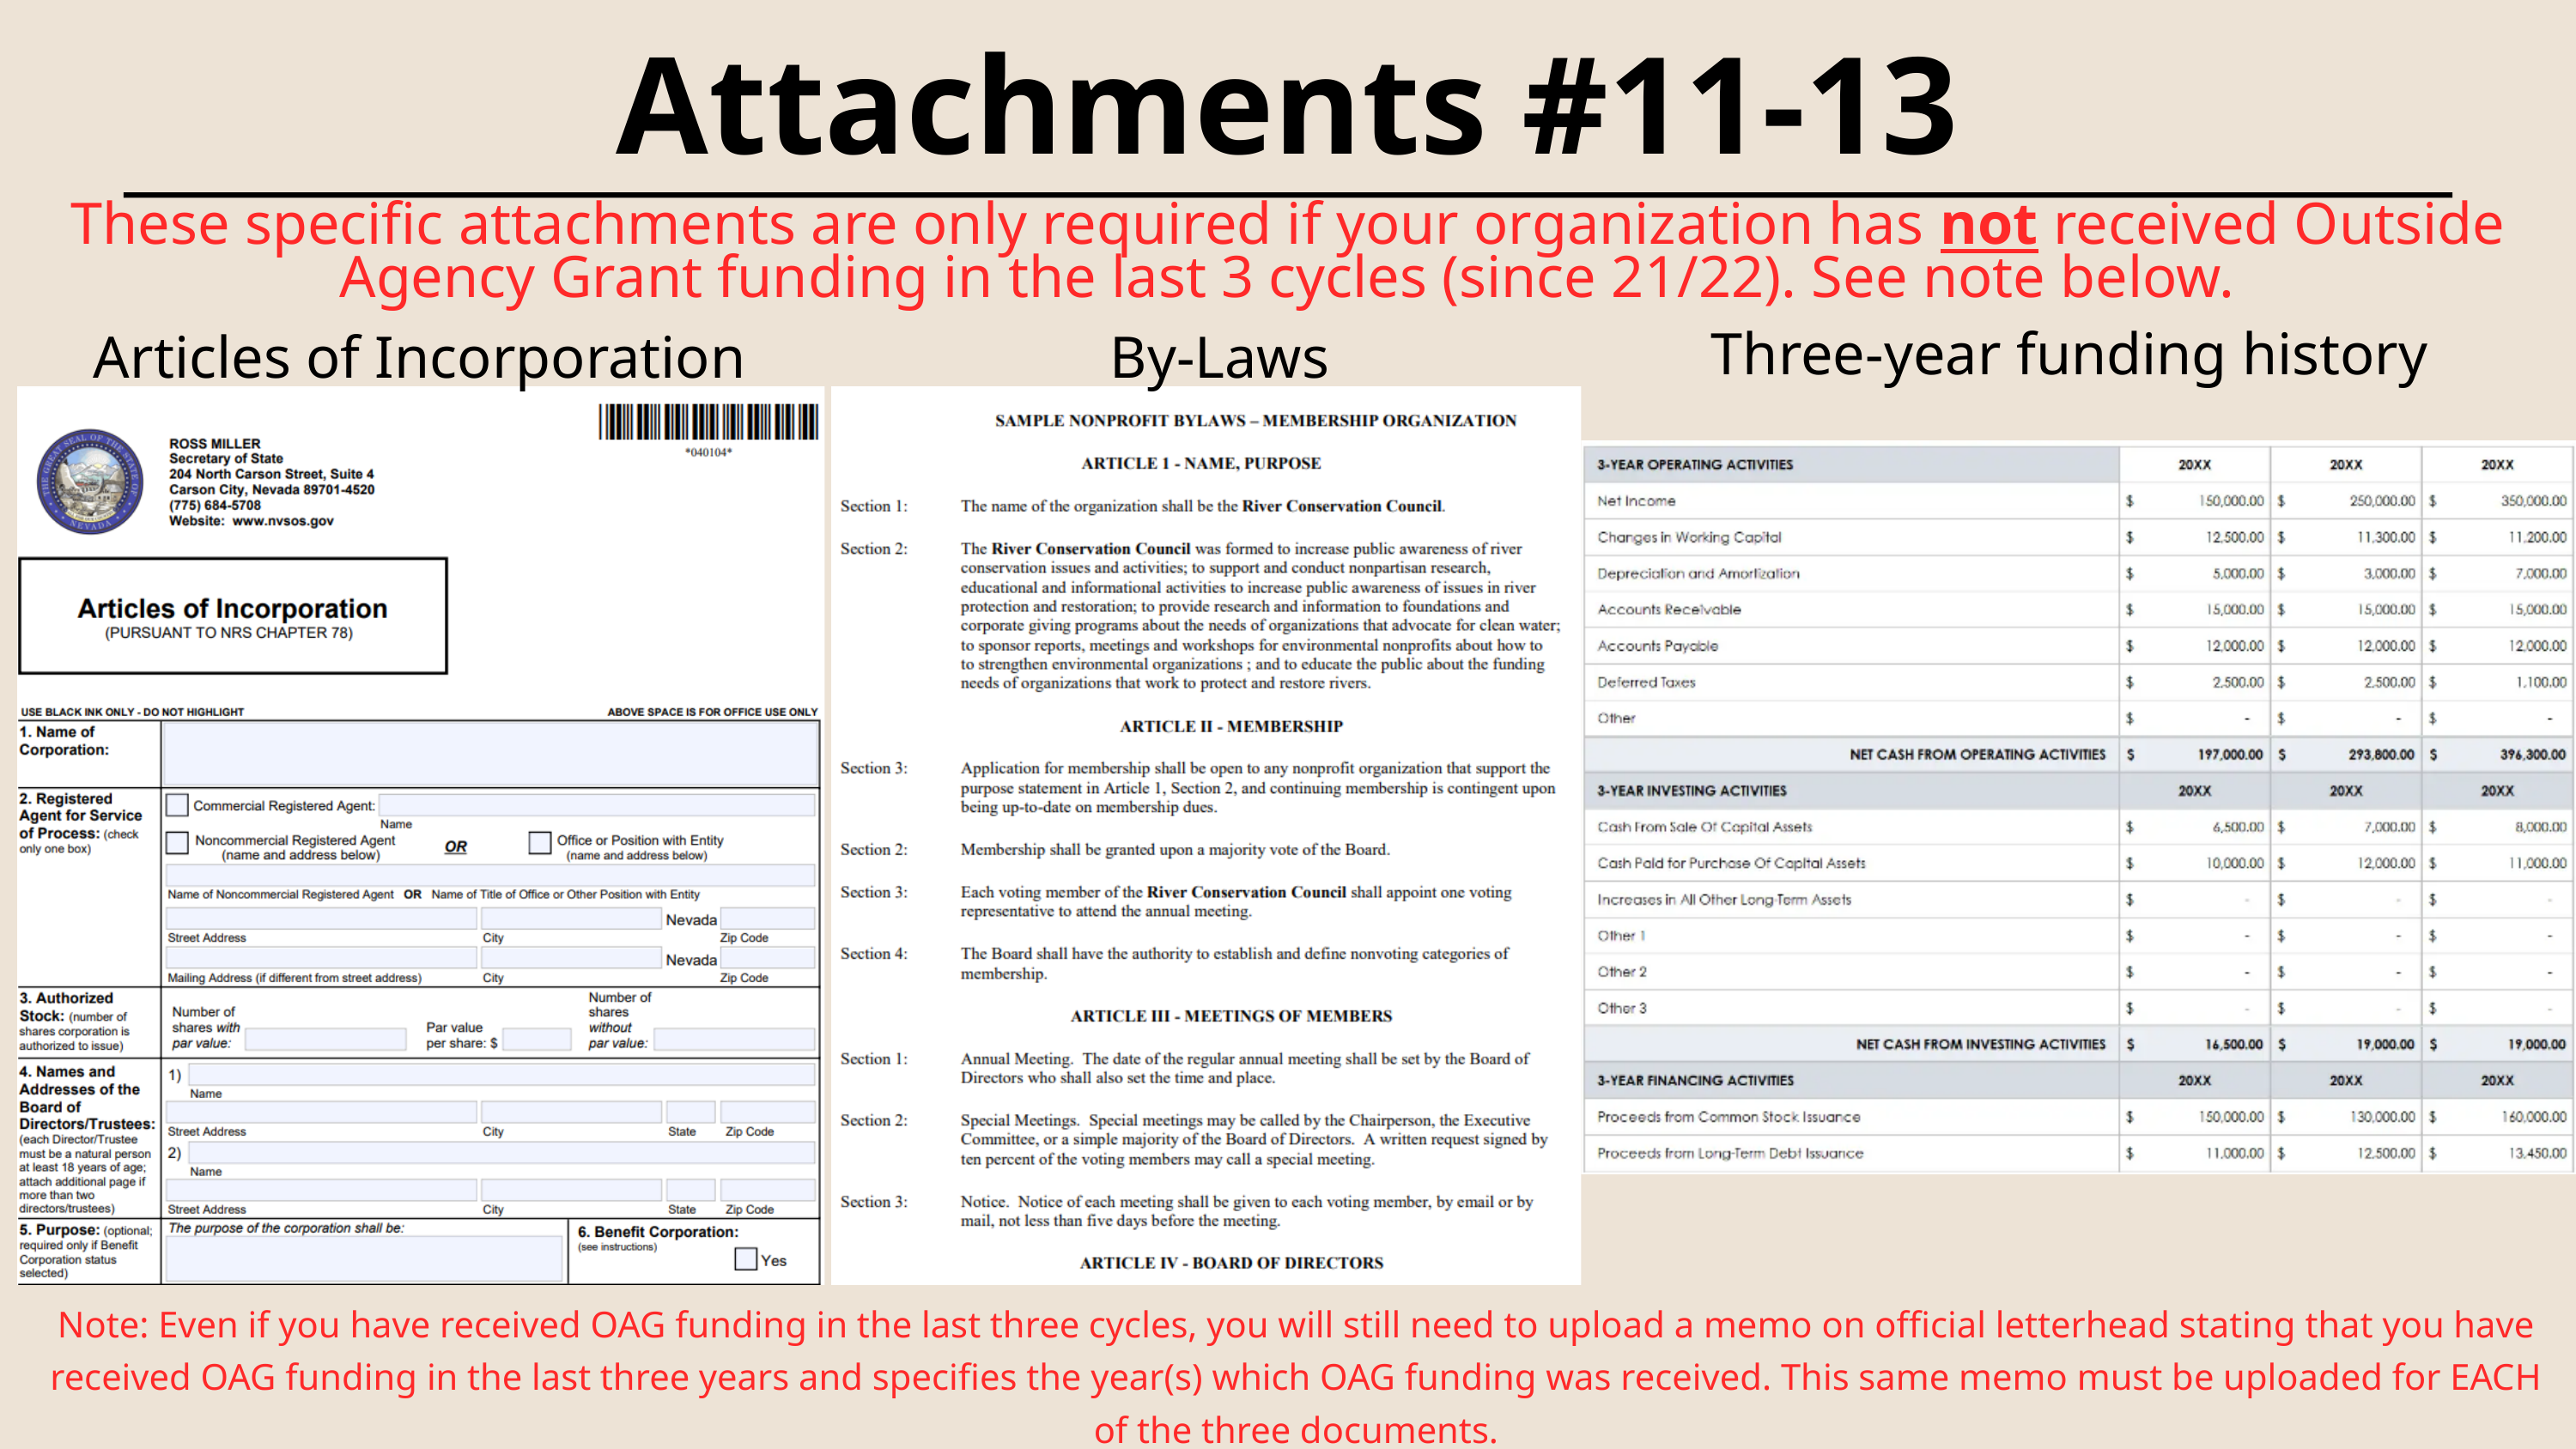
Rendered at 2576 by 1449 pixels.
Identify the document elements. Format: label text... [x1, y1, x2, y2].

text_box [1581, 440, 2576, 1174]
text_box Note: Even if you have received OAG funding in the last three cycles, you will still need to upload a memo on official letterhead stating that you have received OAG funding in the last three years and specifies the year(s) which OAG funding was received. This same memo must be uploaded for EACH of the three documents. [16, 1285, 2576, 1449]
text_box Articles of Incorporation [58, 336, 781, 390]
text_box [831, 386, 1582, 1285]
text_box Attachments #11-13 [123, 0, 2453, 182]
text_box [17, 386, 825, 1285]
text_box These specific attachments are only required if your organization has not received Outside Agency Grant funding in the last 3 cycles (since 21/22). See note below. [56, 203, 2520, 309]
text_box Three-year funding history [1708, 333, 2432, 387]
text_box By-Laws [859, 336, 1582, 390]
